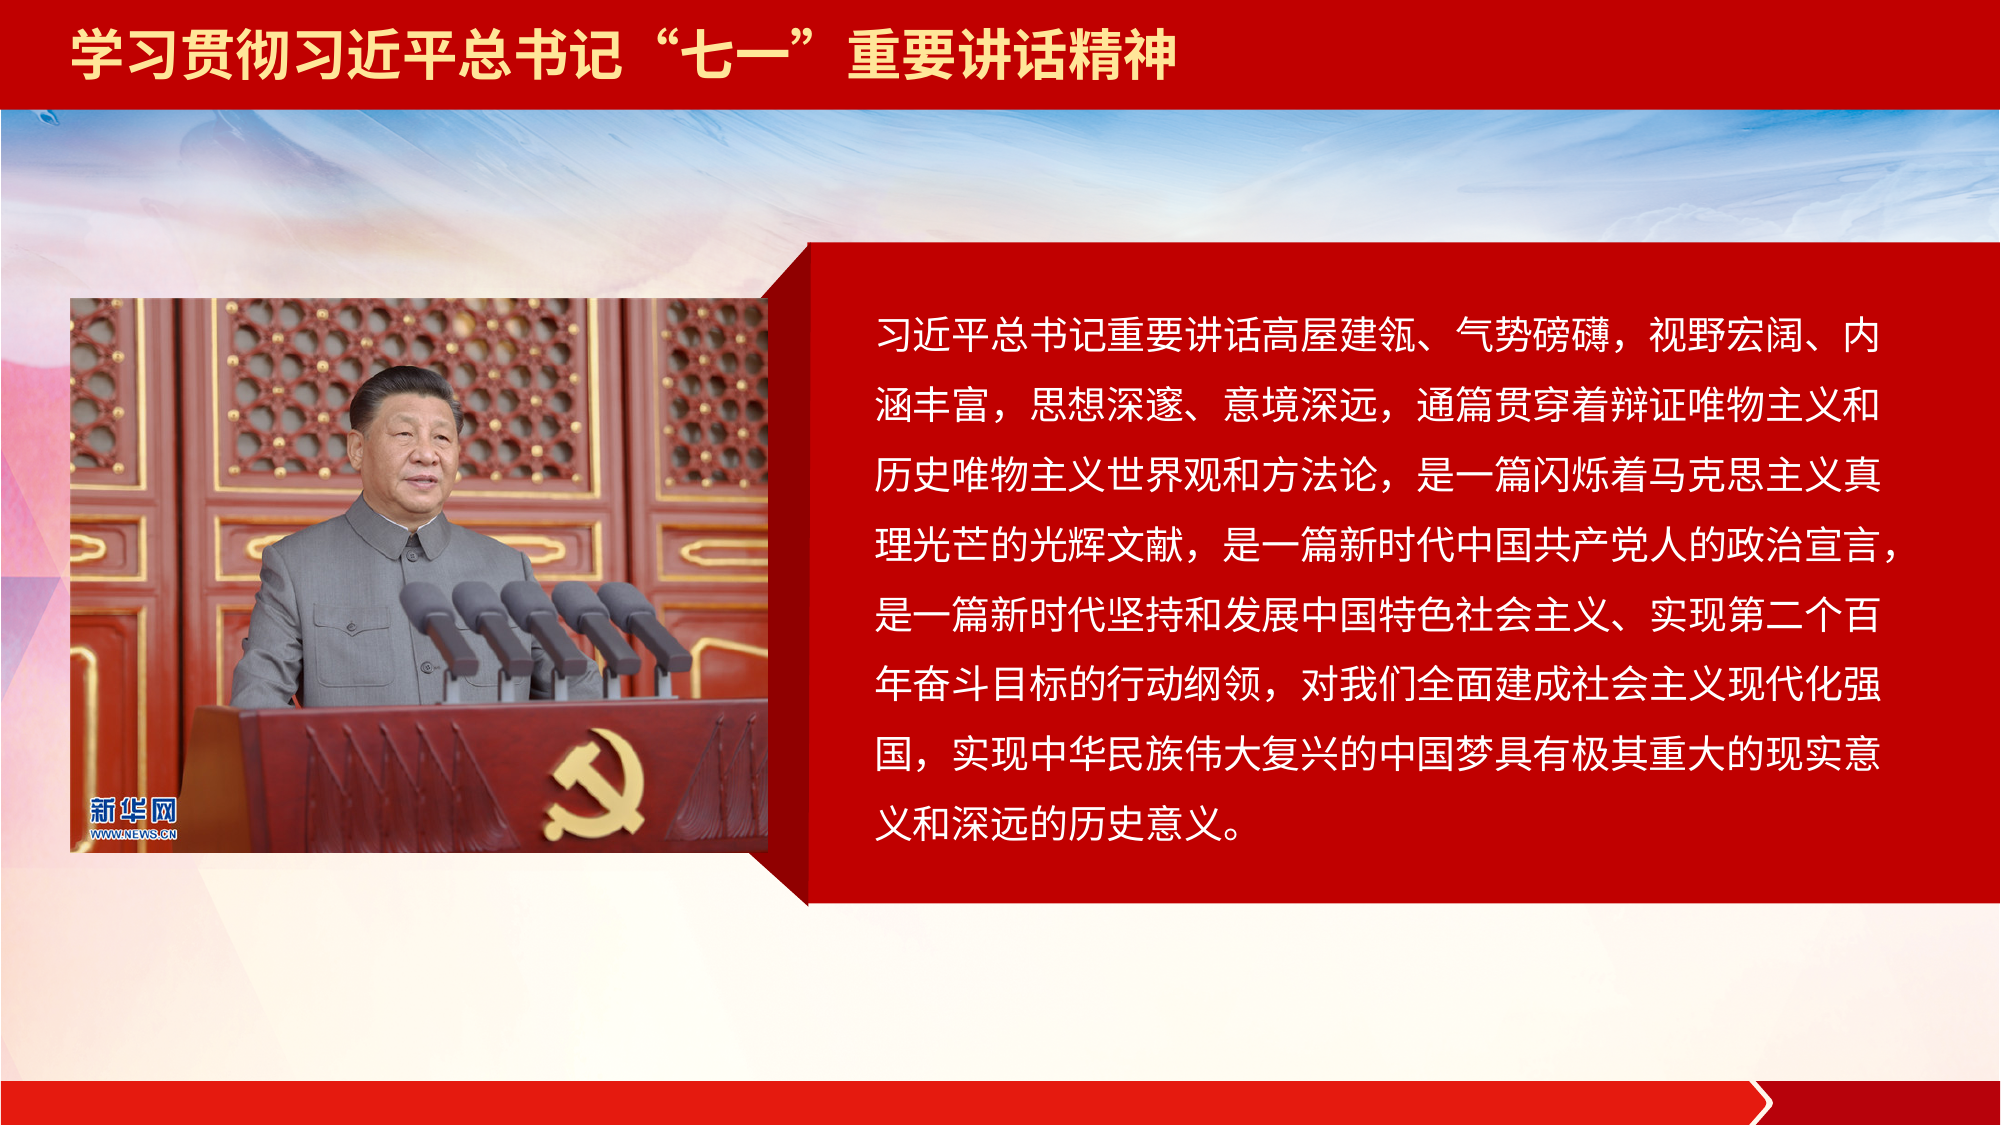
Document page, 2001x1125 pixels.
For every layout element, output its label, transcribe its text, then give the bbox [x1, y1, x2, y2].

text_box [810, 241, 2000, 905]
text_box [747, 239, 812, 909]
picture [1, 110, 1999, 1125]
text_box 学习贯彻习近平总书记“七一”重要讲话精神 [54, 12, 1367, 94]
text_box 习近平总书记重要讲话高屋建瓴、气势磅礴，视野宏阔、内 涵丰富，思想深邃、意境深远，通篇贯穿着辩证唯物主义和 历史唯物主义世界观和方法论，是一篇闪烁着马克思主义真 理光芒的光辉文献，是一篇新时代中国共产党人的政治宣言， 是一篇新时代坚持和发展中国特色社会主义、实现第二个百 年奋斗目标的行动纲领，对我们全面建成社会主义现代化强 国，实现中华民族伟大复兴的中国梦具有极其重大的现实意 义和深远的历史意义。 [859, 280, 2000, 854]
